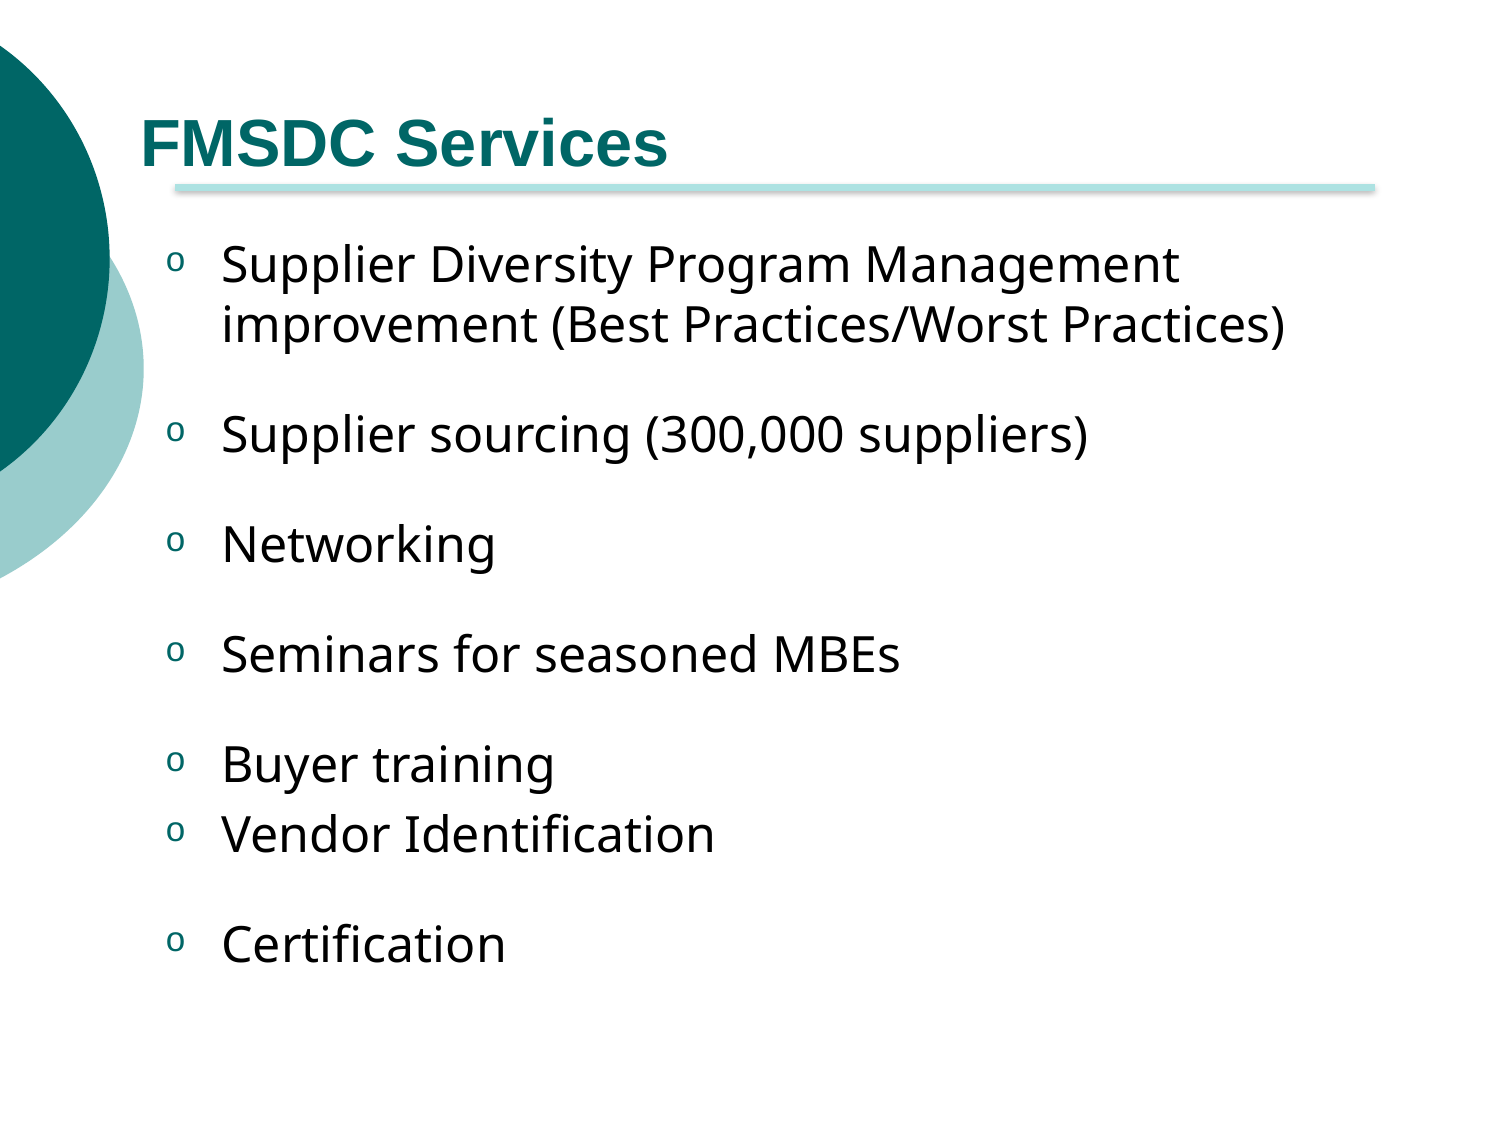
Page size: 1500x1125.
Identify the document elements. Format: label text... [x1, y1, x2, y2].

list Supplier Diversity Program Management improvement (Best Practices/Worst Practices) Supplier sourcing (300,000 suppliers) Networking Seminars for seasoned MBEs Buyer training Vendor Identification Certification [149, 224, 1463, 1125]
title FMSDC Services [124, 49, 1425, 188]
